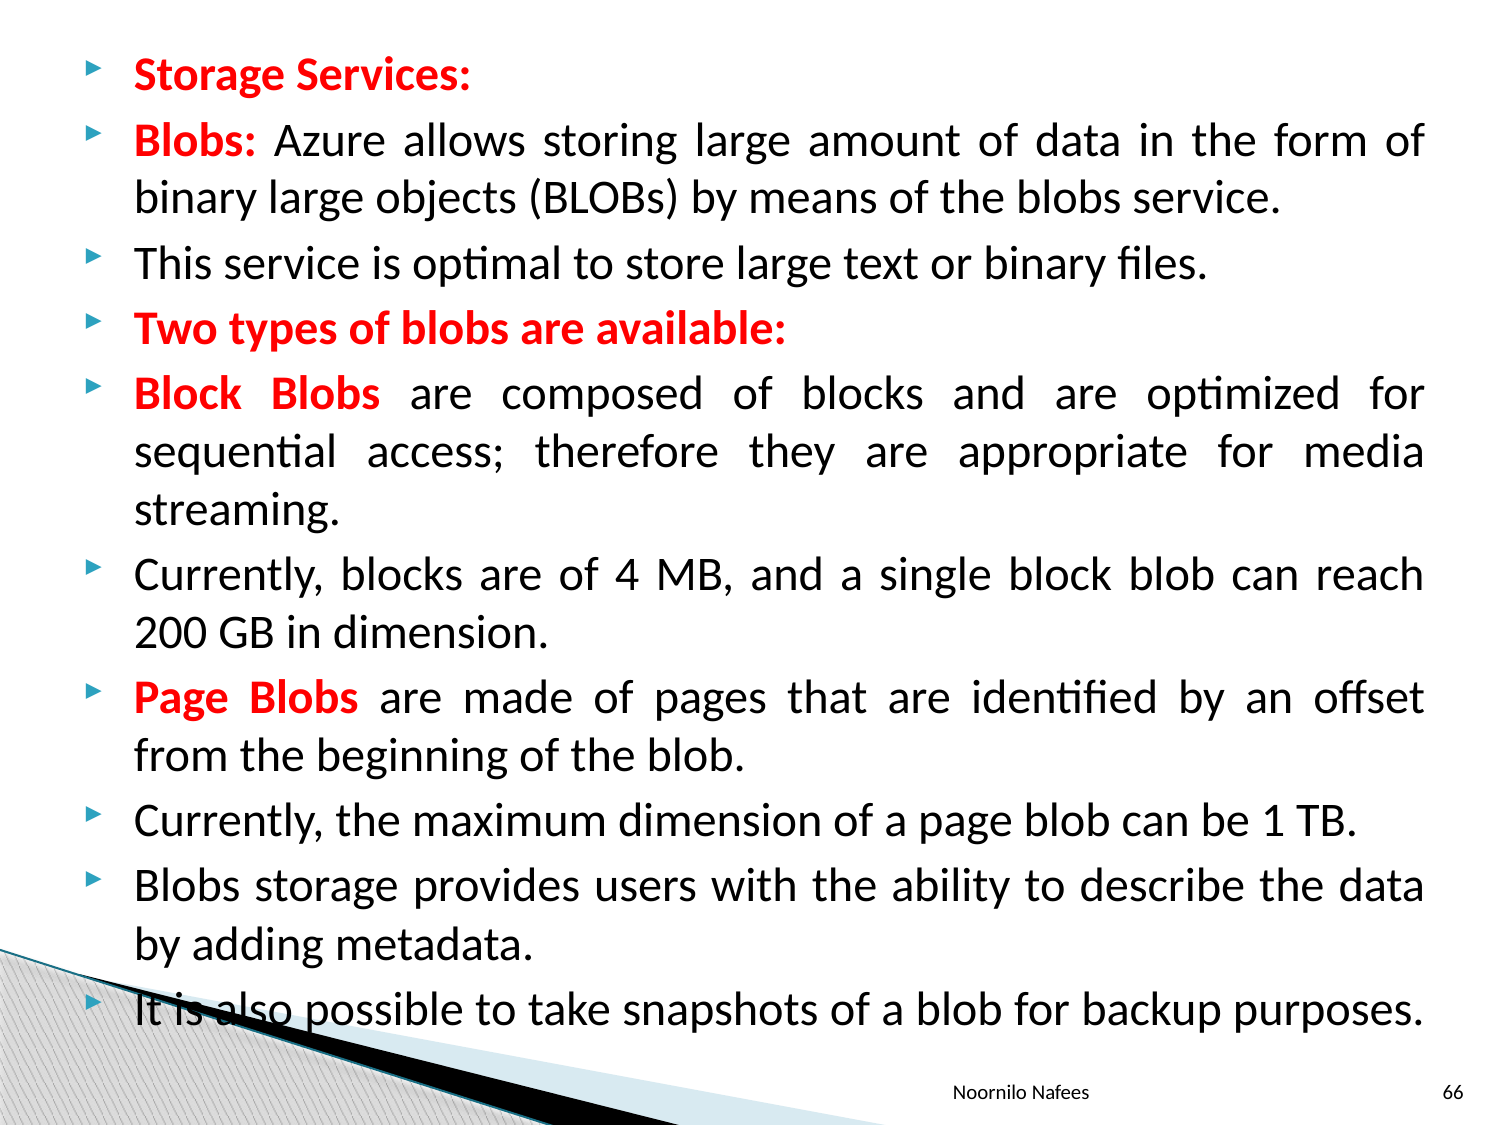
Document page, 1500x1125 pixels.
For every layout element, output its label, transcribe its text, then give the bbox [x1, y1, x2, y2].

list Storage Services: Blobs: Azure allows storing large amount of data in the form of binary large objects (BLOBs) by means of the blobs service. This service is optimal to store large text or binary files. Two types of blobs are available: Block Blobs are composed of blocks and are optimized for sequential access; therefore they are appropriate for media streaming. Currently, blocks are of 4 MB, and a single block blob can reach 200 GB in dimension. Page Blobs are made of pages that are identified by an offset from the beginning of the blob. Currently, the maximum dimension of a page blob can be 1 TB. Blobs storage provides users with the ability to describe the data by adding metadata. It is also possible to take snapshots of a blob for backup purposes. [58, 35, 1442, 1067]
footer Noornilo Nafees [718, 1051, 1105, 1112]
slide_number 66 [1418, 1051, 1479, 1112]
